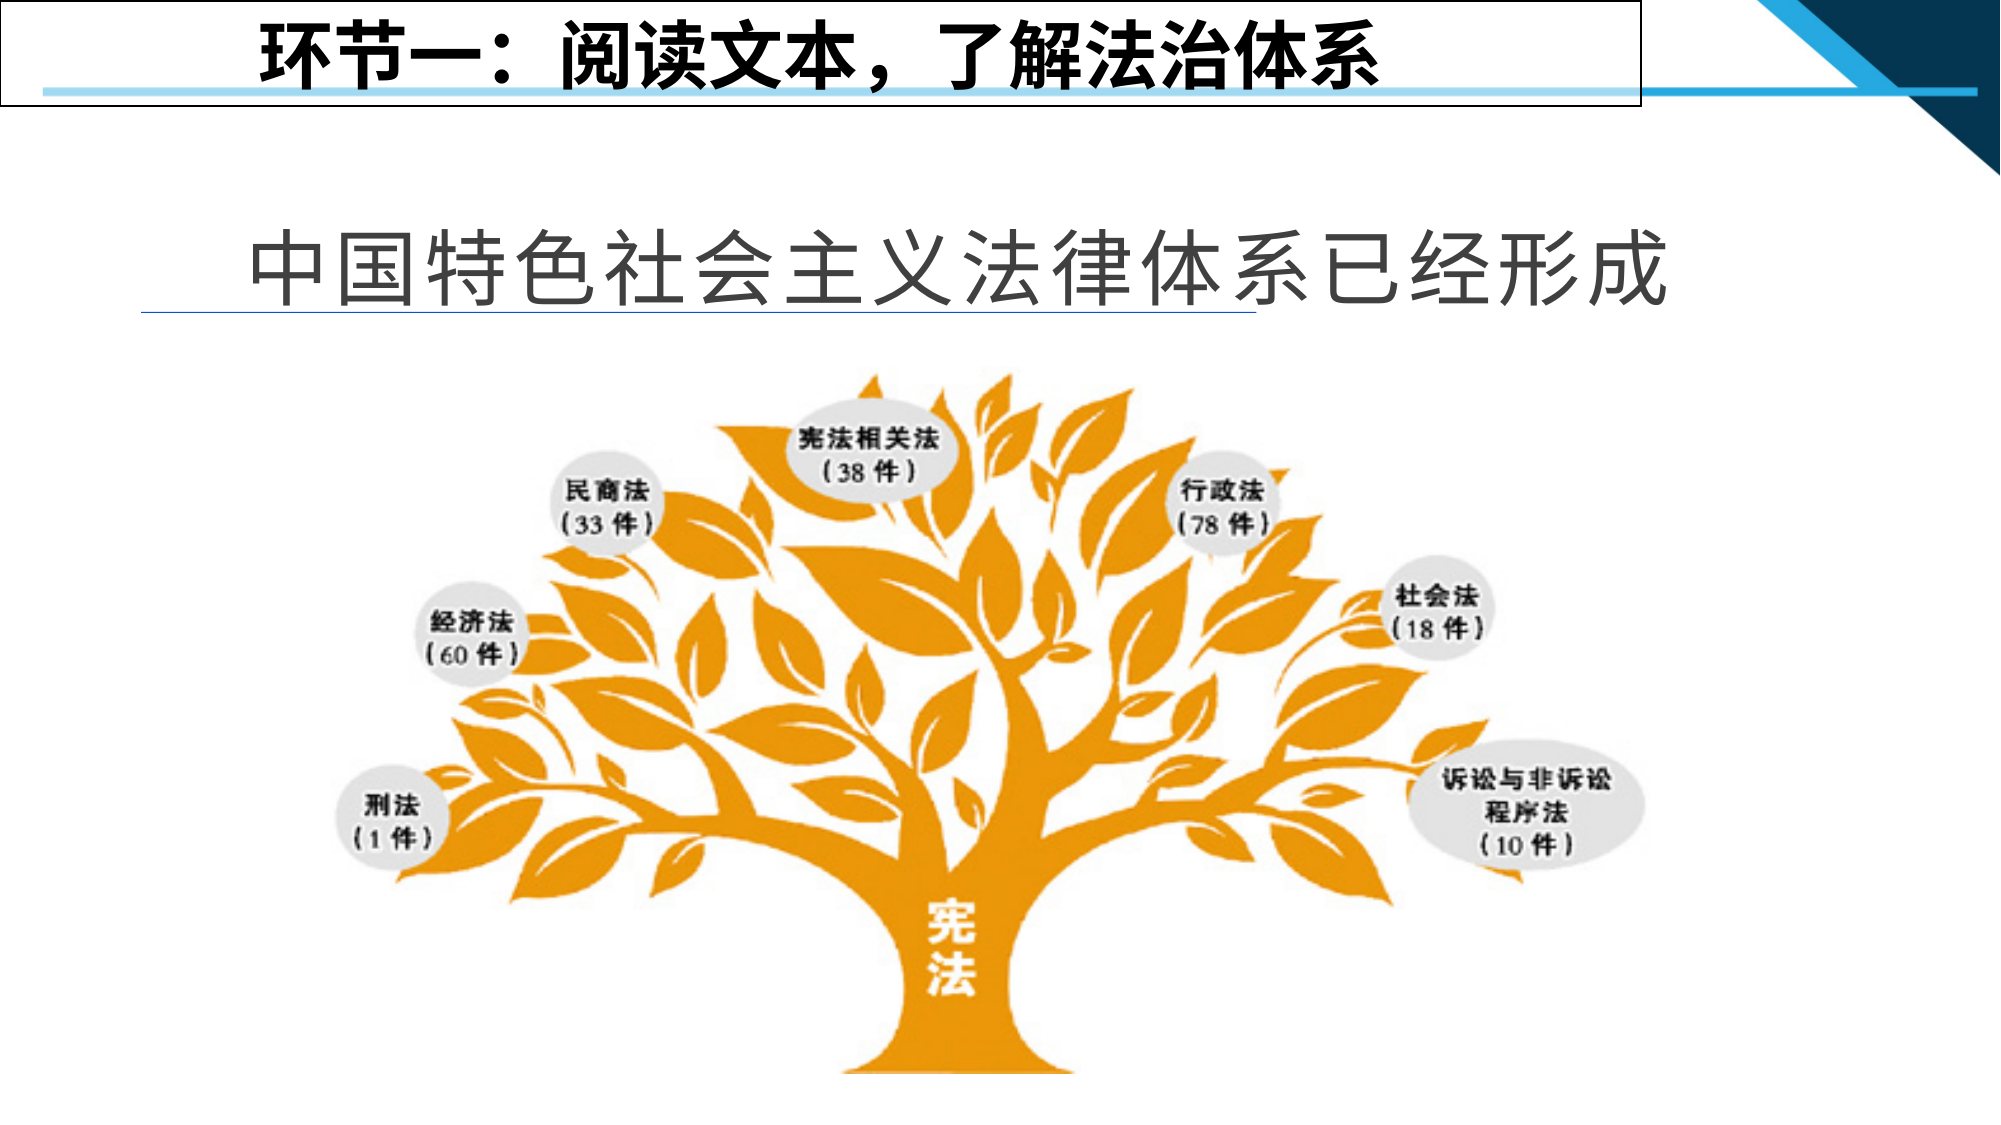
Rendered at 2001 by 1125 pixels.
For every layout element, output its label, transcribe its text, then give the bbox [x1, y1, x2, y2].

picture [0, 0, 2000, 1125]
text_box 环节一：阅读文本，了解法治体系 [0, 1, 1642, 106]
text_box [141, 209, 1716, 326]
